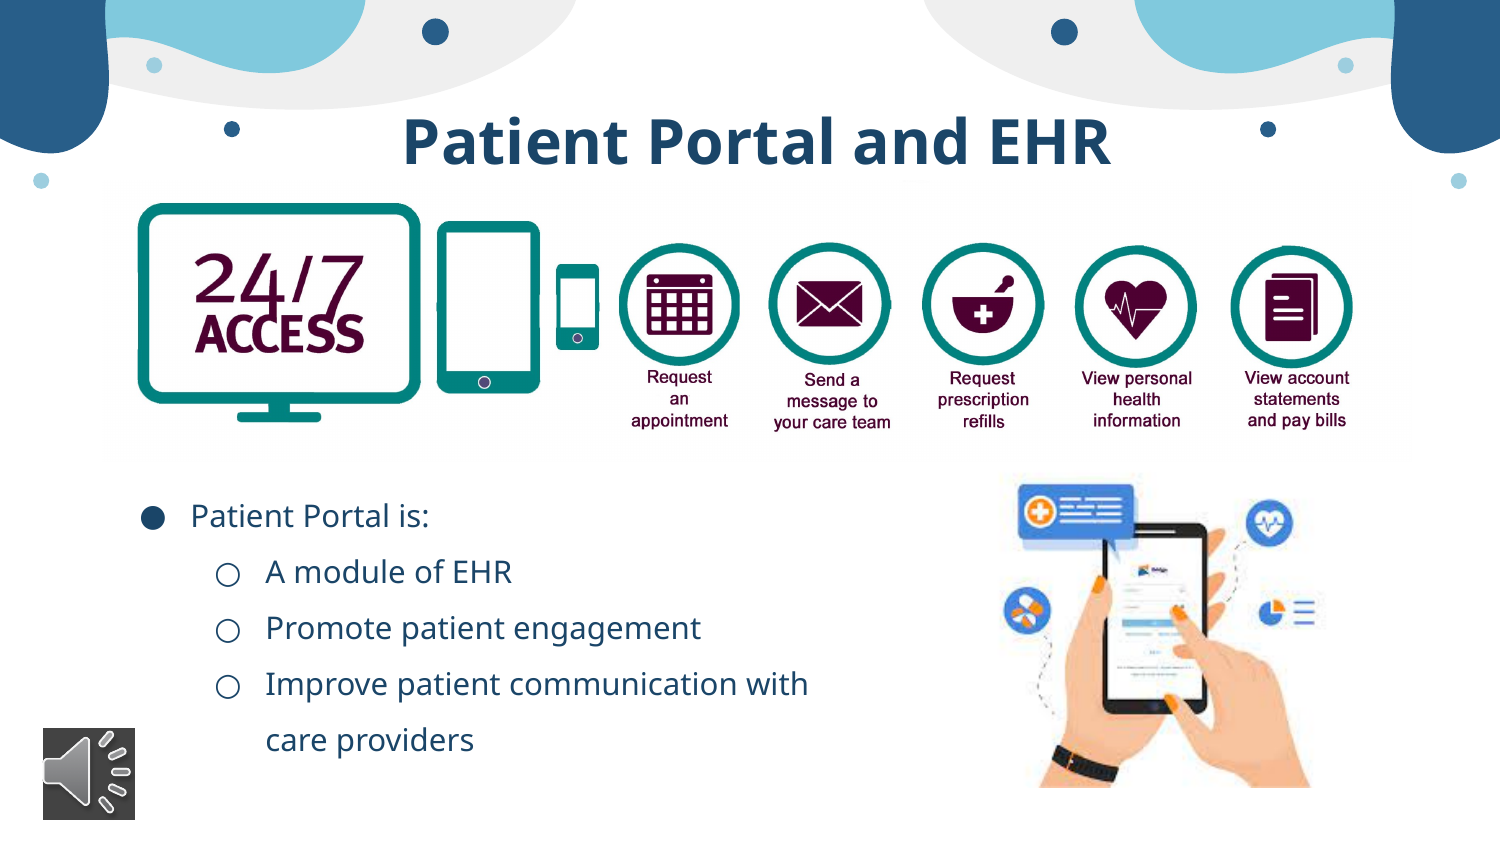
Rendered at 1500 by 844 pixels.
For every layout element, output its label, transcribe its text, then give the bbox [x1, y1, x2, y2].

title Patient Portal and EHR [95, 86, 1419, 181]
picture [41, 727, 137, 822]
picture [102, 180, 1412, 789]
text_box Patient Portal is: A module of EHR Promote patient engagement Improve patient communication with care providers [100, 468, 867, 844]
